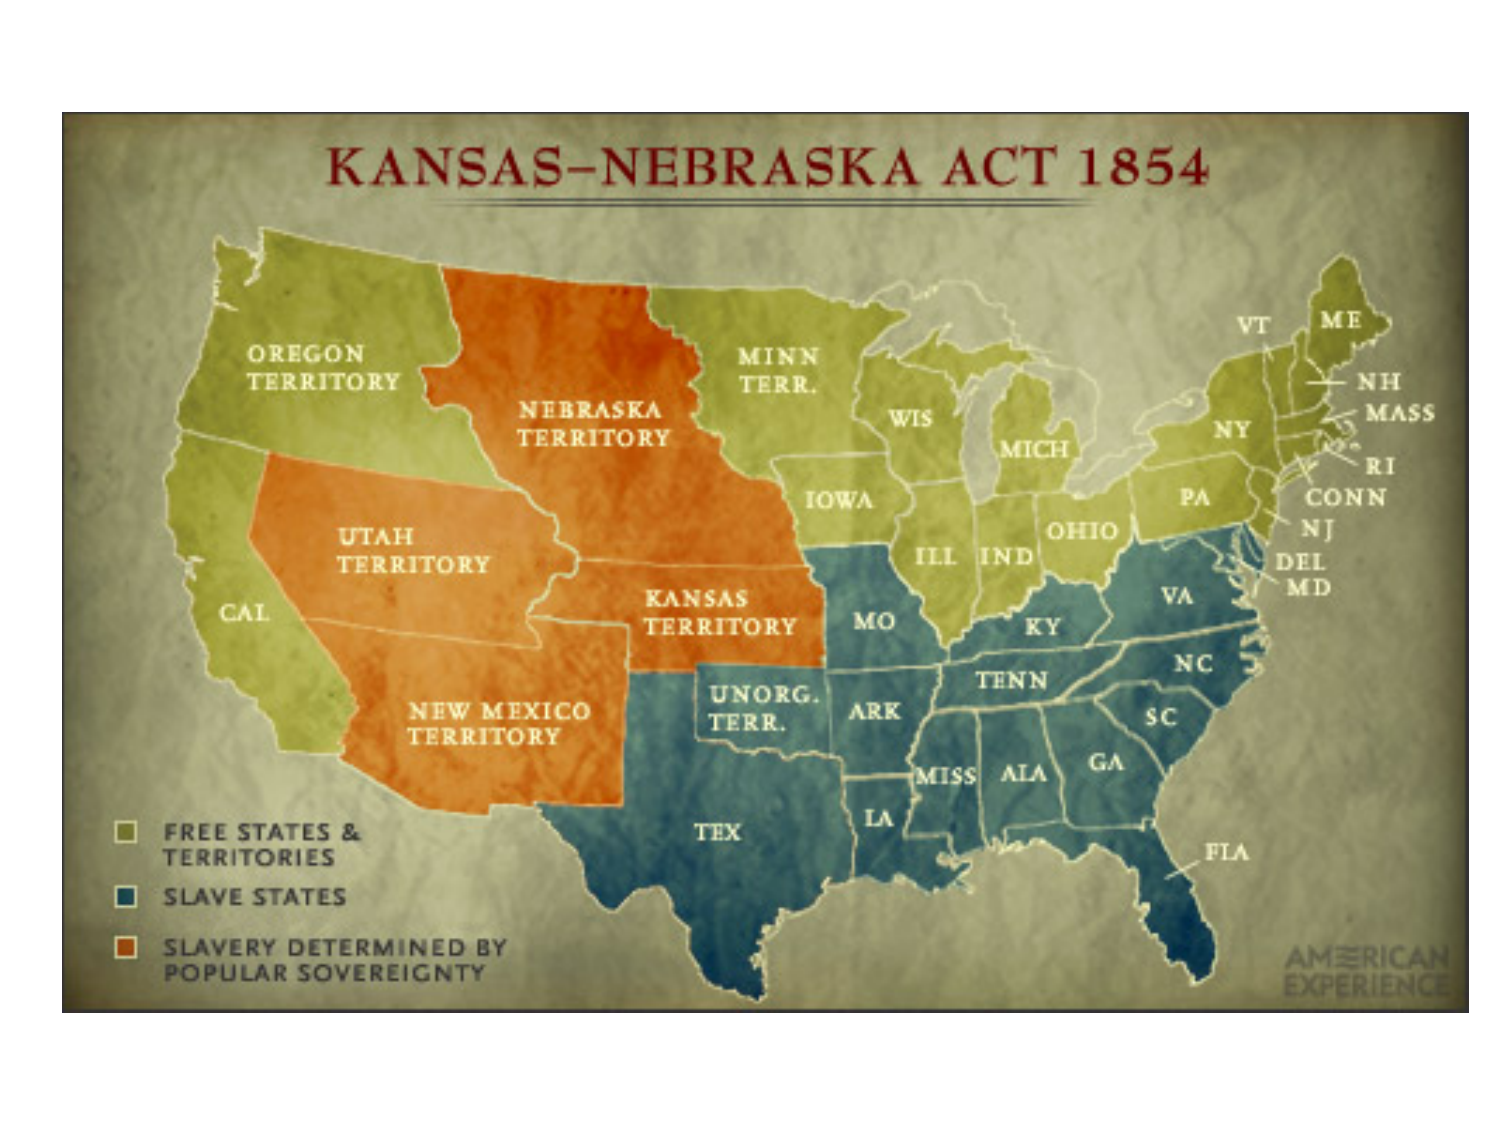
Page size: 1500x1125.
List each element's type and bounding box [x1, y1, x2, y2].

picture [62, 112, 1469, 1013]
